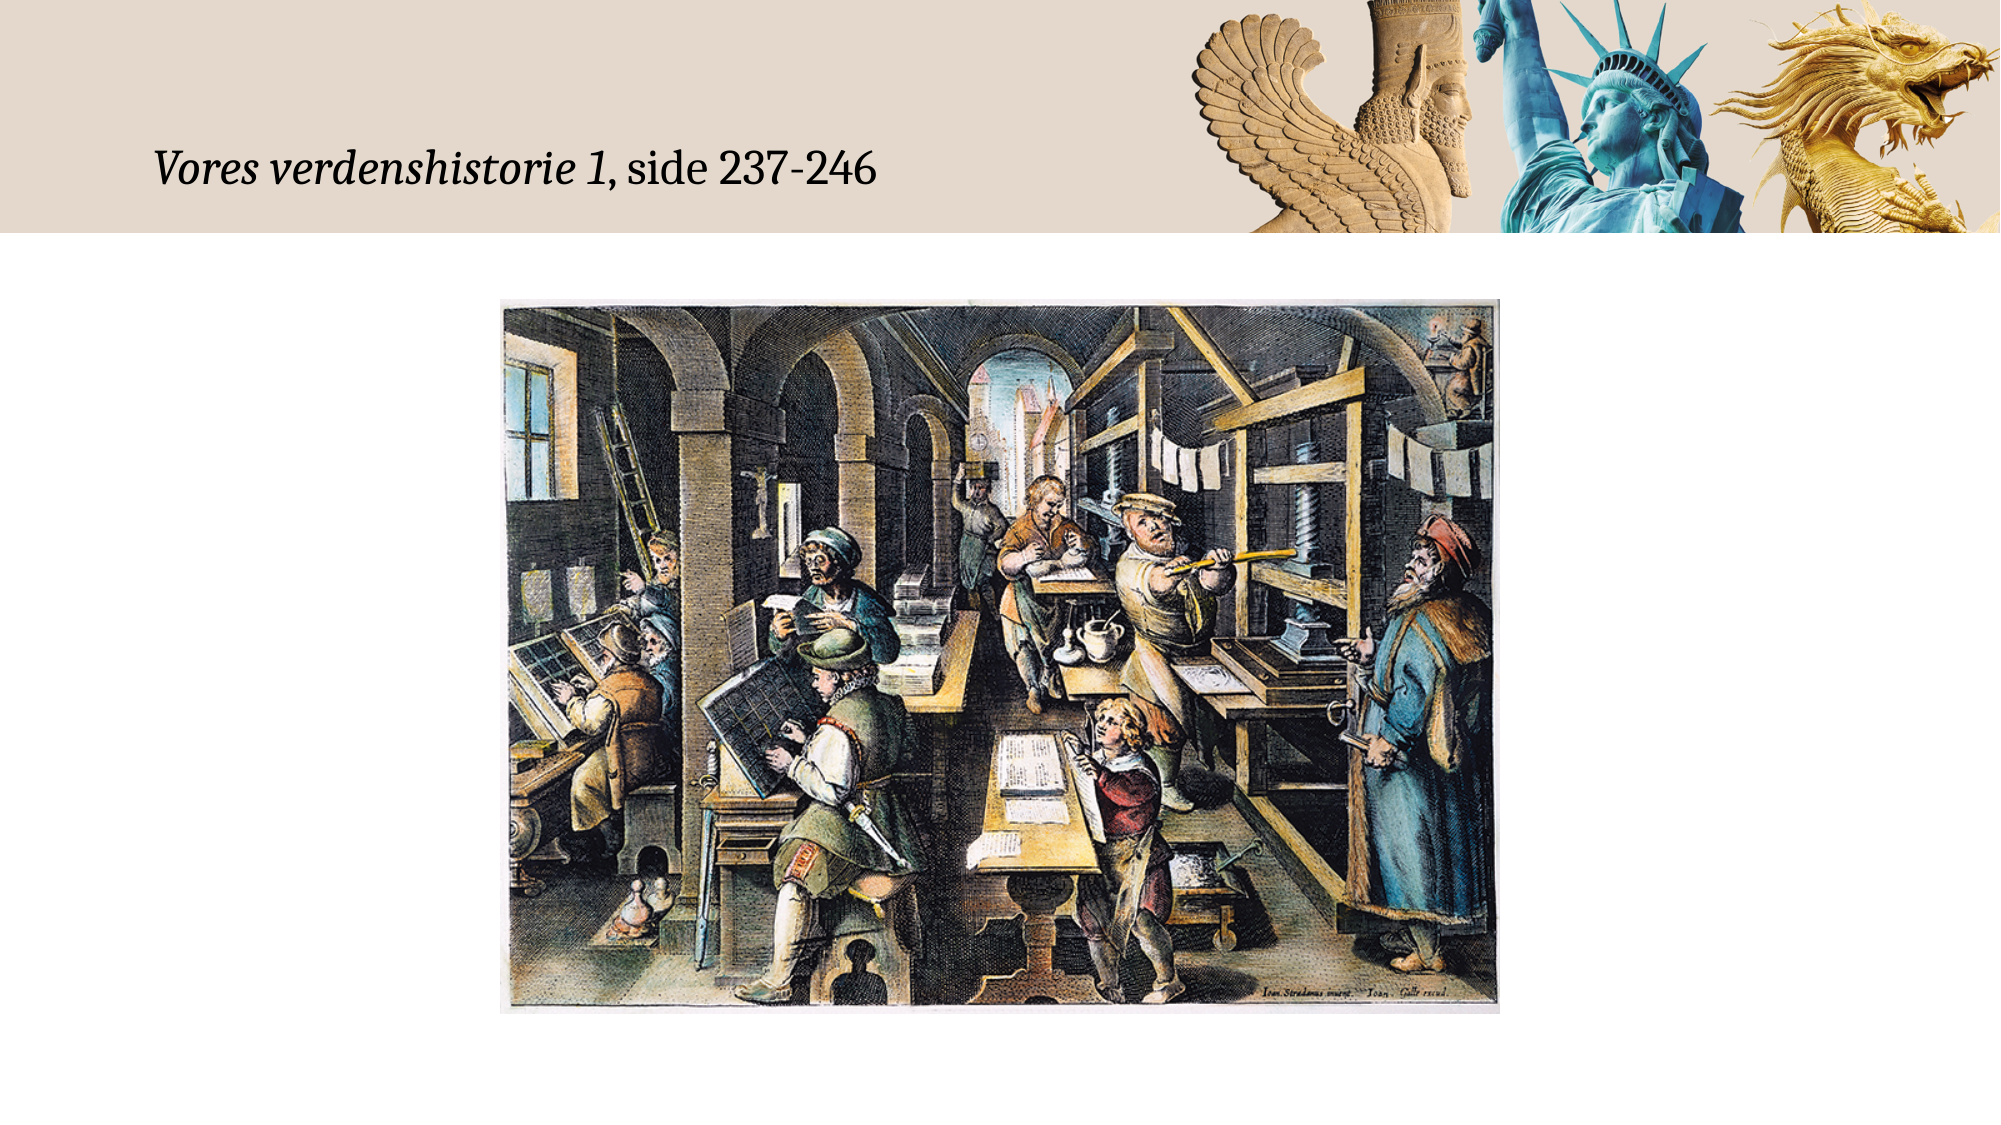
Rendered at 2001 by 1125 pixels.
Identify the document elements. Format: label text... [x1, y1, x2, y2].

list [500, 299, 1500, 1014]
picture [0, 0, 2000, 233]
title Vores verdenshistorie 1, side 237-246 [137, 59, 1863, 278]
